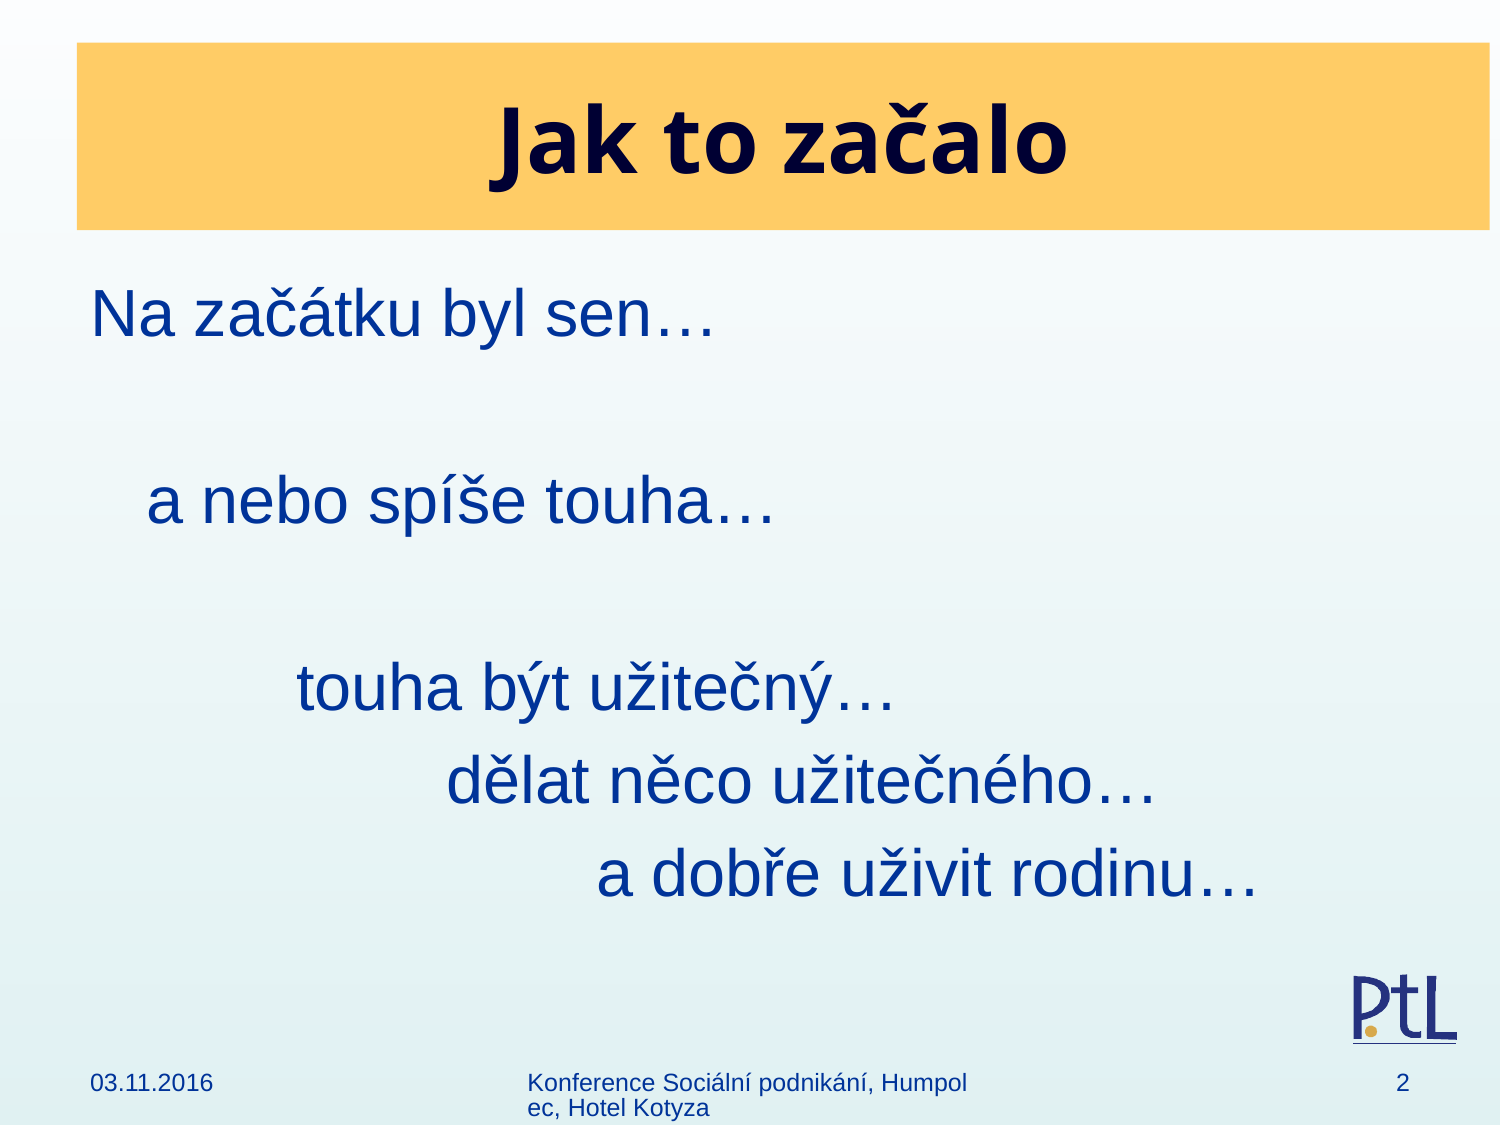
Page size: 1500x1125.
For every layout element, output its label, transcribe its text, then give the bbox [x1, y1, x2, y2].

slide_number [75, 1058, 425, 1103]
footer Konference Sociální podnikání, Humpolec, Hotel Kotyza [512, 1058, 988, 1103]
list Na začátku byl sen… a nebo spíše touha… touha být užitečný… dělat něco užitečného… a dobře uživit rodinu… [75, 262, 1425, 1035]
slide_number 2 [1074, 1058, 1425, 1103]
title Jak to začalo [76, 42, 1490, 231]
